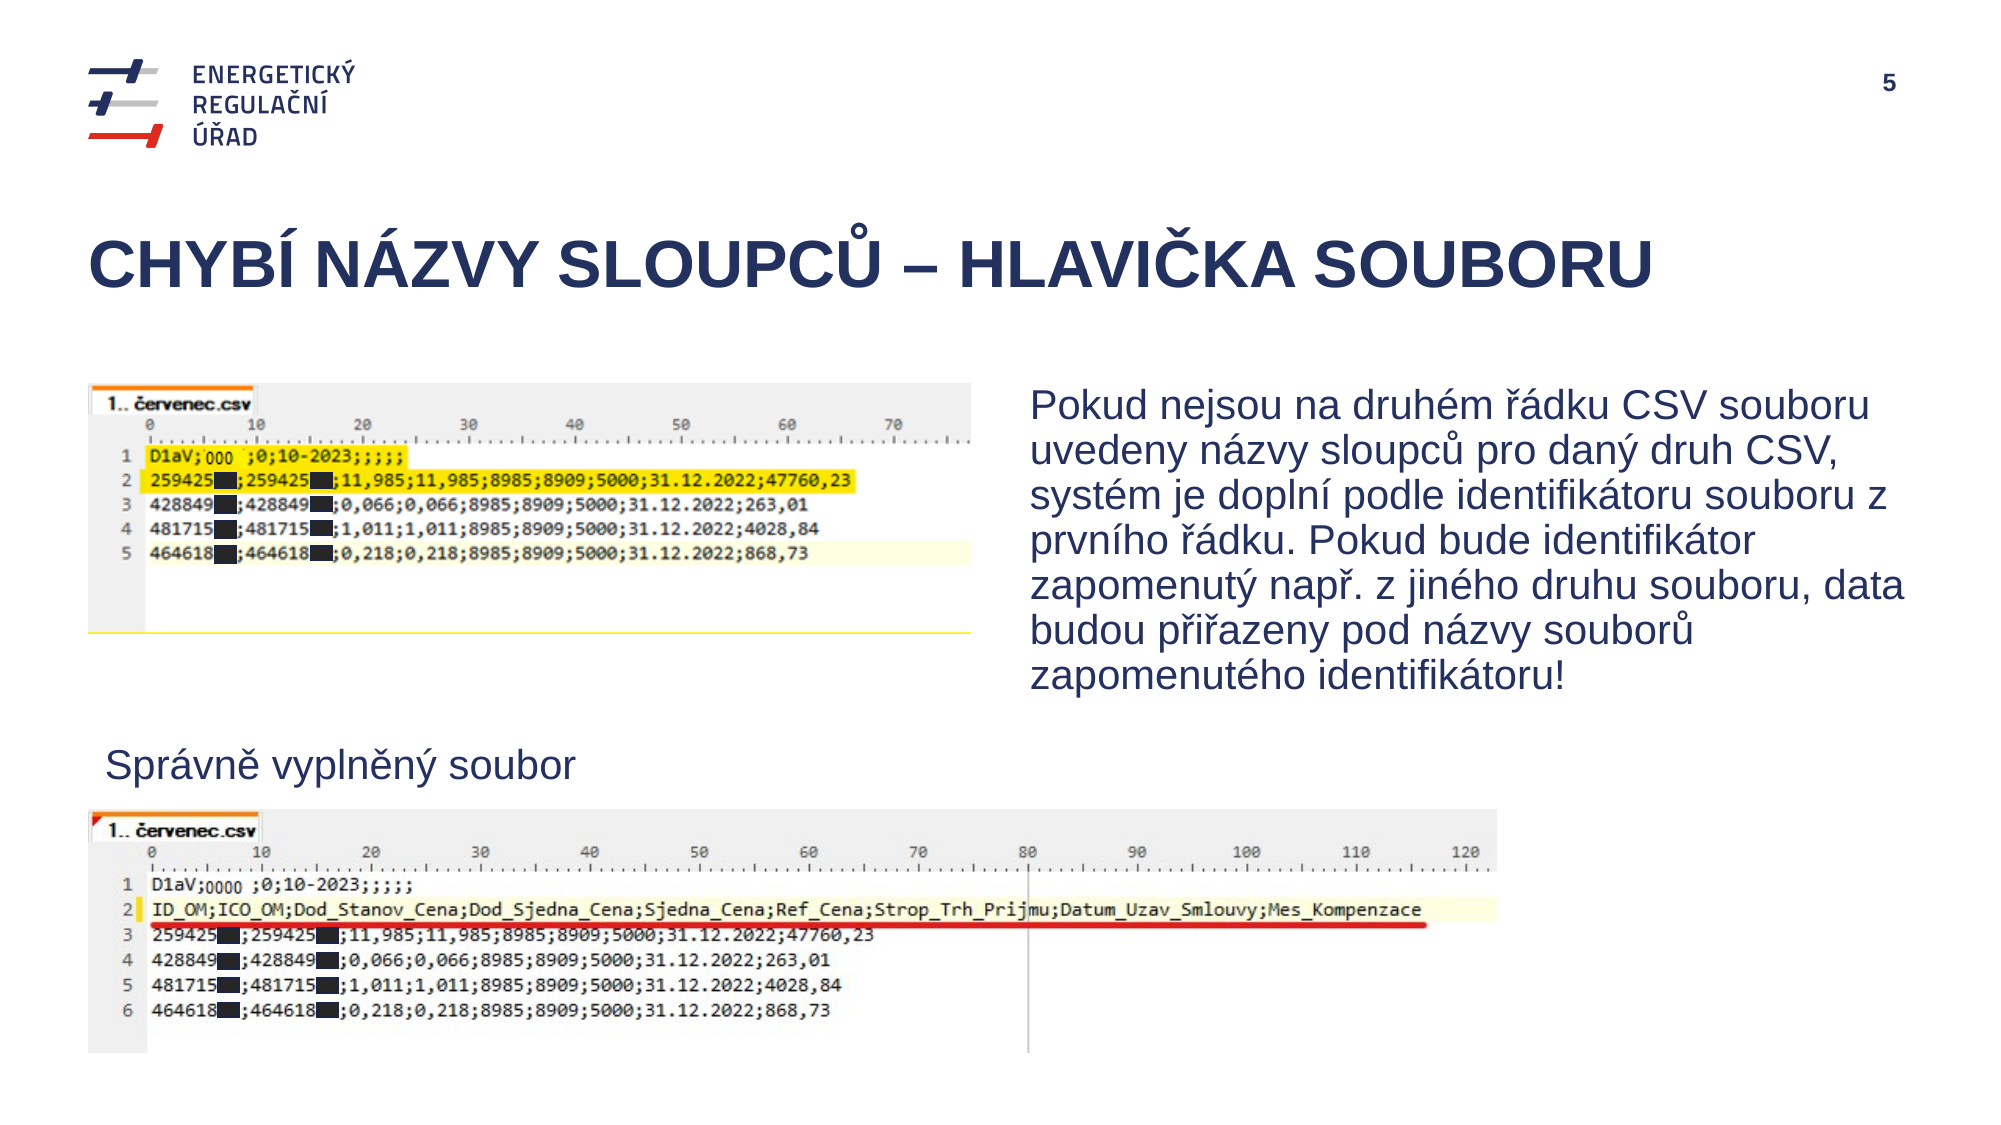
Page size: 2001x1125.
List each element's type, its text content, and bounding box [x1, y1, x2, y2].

title Chybí názvy sloupců – Hlavička souboru [88, 177, 1912, 355]
text_box Správně vyplněný soubor [90, 730, 592, 796]
list Pokud nejsou na druhém řádku CSV souboru uvedeny názvy sloupců pro daný druh CSV, systém je doplní podle identifikátoru souboru z prvního řádku. Pokud bude identifikátor zapomenutý např. z jiného druhu souboru, data budou přiřazeny pod názvy souborů zapomenutého identifikátoru! [1029, 383, 1912, 1066]
picture [88, 809, 1497, 1053]
picture [88, 59, 355, 148]
picture [88, 383, 971, 634]
